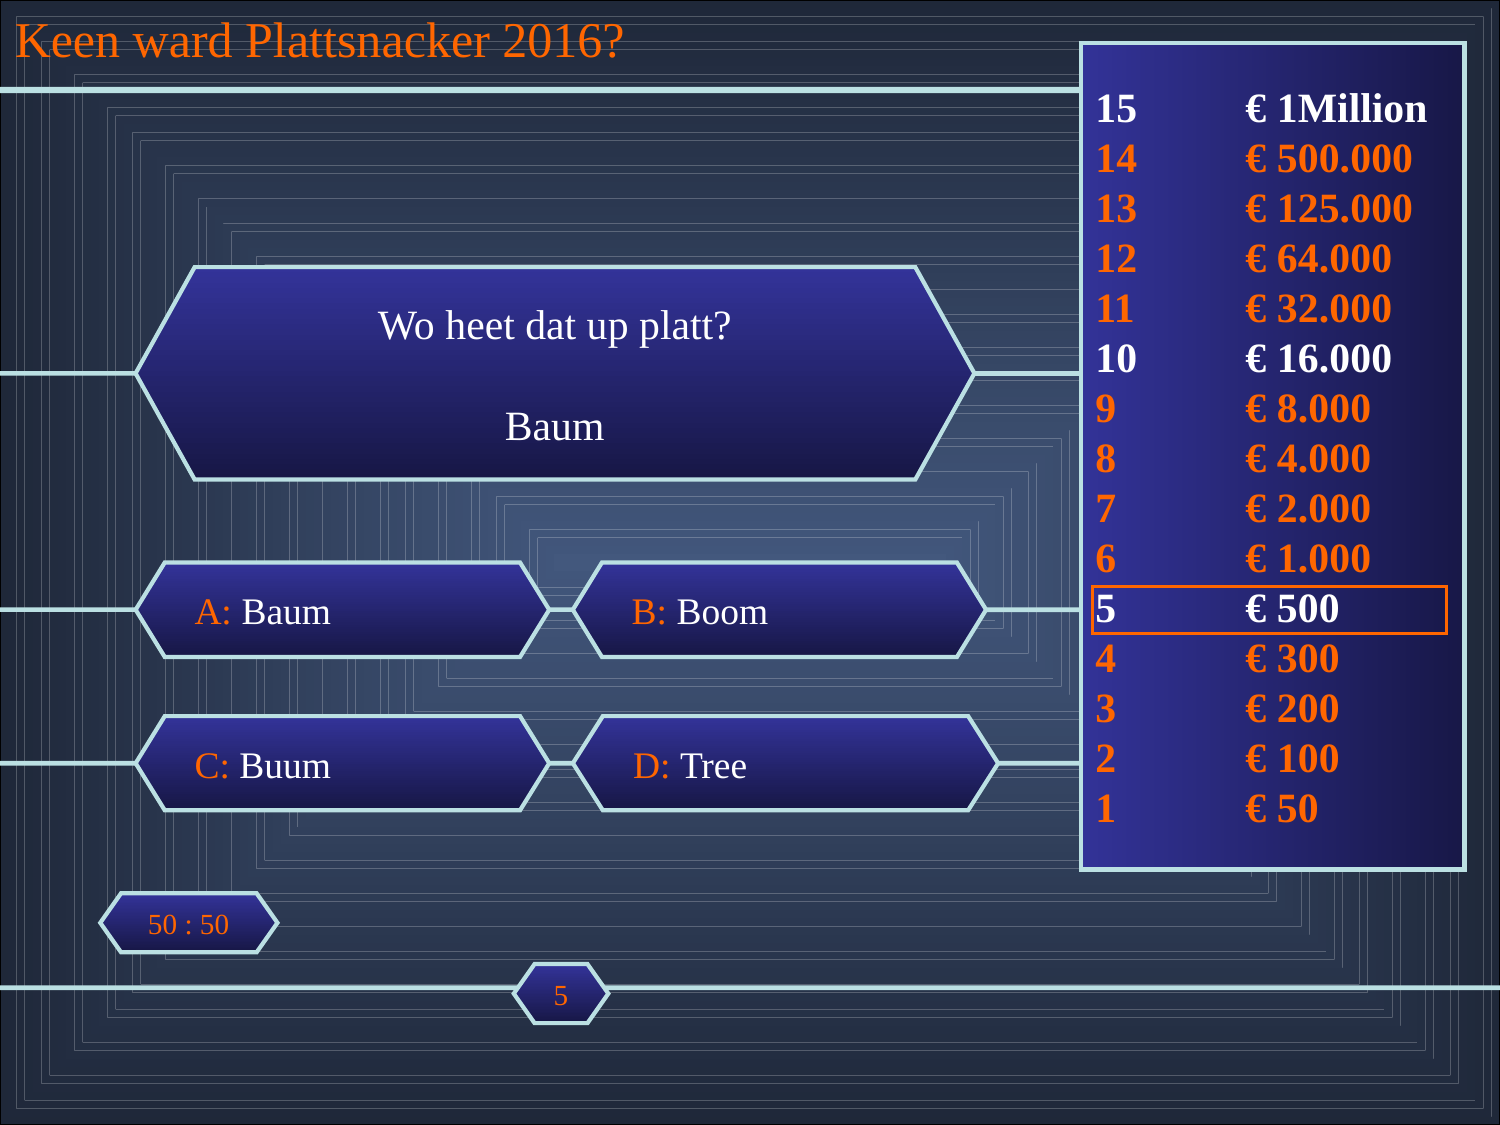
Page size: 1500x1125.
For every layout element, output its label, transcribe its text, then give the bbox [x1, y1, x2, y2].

text_box 15 € 1Million 14 € 500.000 13 € 125.000 12 € 64.000 11 € 32.000 10 € 16.000 9 € 8.000 8 € 4.000 7 € 2.000 6 € 1.000 5 € 500 4 € 300 3 € 200 2 € 100 1 € 50 [1080, 42, 1465, 870]
text_box [0, 988, 1500, 1125]
text_box Wo heet dat up platt? Baum [135, 267, 975, 480]
text_box D: Tree [572, 716, 999, 811]
text_box [0, 0, 1500, 987]
text_box 50 : 50 [100, 893, 278, 953]
text_box A: Baum [135, 562, 550, 657]
text_box [1092, 586, 1447, 634]
text_box C: Buum [135, 716, 550, 811]
text_box B: Boom [572, 562, 987, 657]
text_box 5 [513, 964, 609, 1024]
text_box Keen ward Plattsnacker 2016? [0, 0, 768, 75]
